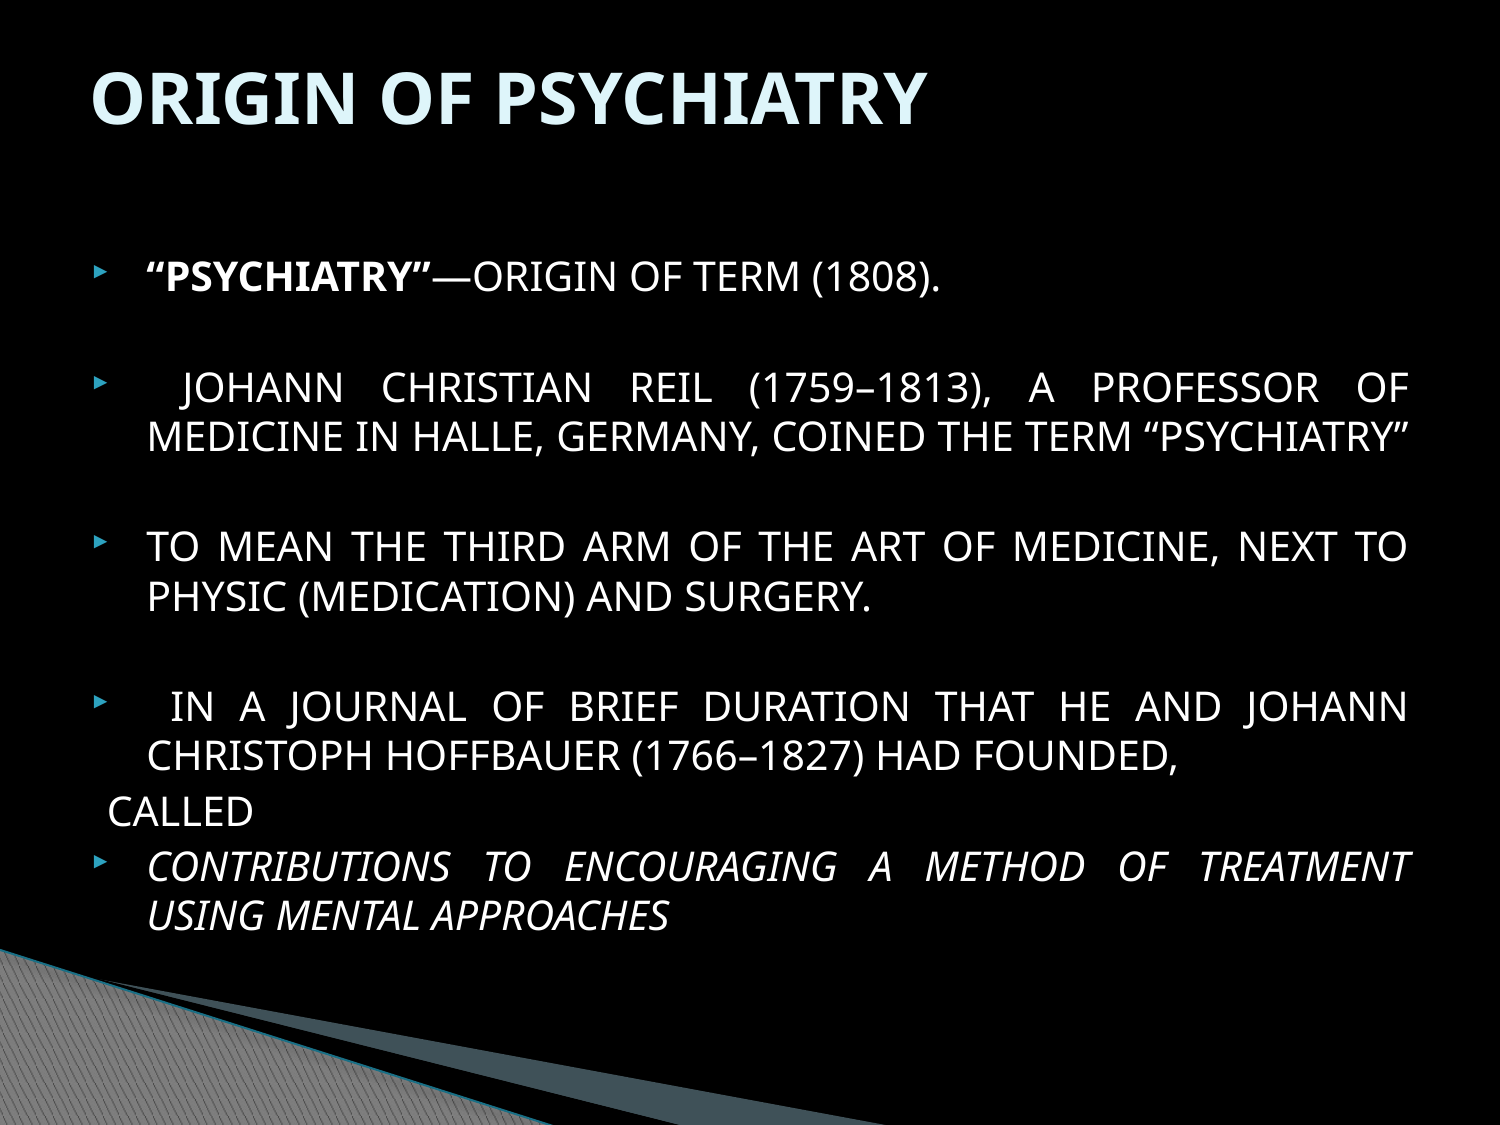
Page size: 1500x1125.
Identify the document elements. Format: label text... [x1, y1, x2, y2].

picture [0, 952, 543, 1125]
list “PSYCHIATRY”—ORIGIN OF TERM (1808). JOHANN CHRISTIAN REIL (1759–1813), A PROFESSOR OF MEDICINE IN HALLE, GERMANY, COINED THE TERM “PSYCHIATRY” TO MEAN THE THIRD ARM OF THE ART OF MEDICINE, NEXT TO PHYSIC (MEDICATION) AND SURGERY. IN A JOURNAL OF BRIEF DURATION THAT HE AND JOHANN CHRISTOPH HOFFBAUER (1766–1827) HAD FOUNDED, CALLED CONTRIBUTIONS TO ENCOURAGING A METHOD OF TREATMENT USING MENTAL APPROACHES [74, 242, 1426, 986]
title ORIGIN OF PSYCHIATRY [75, 45, 1425, 233]
